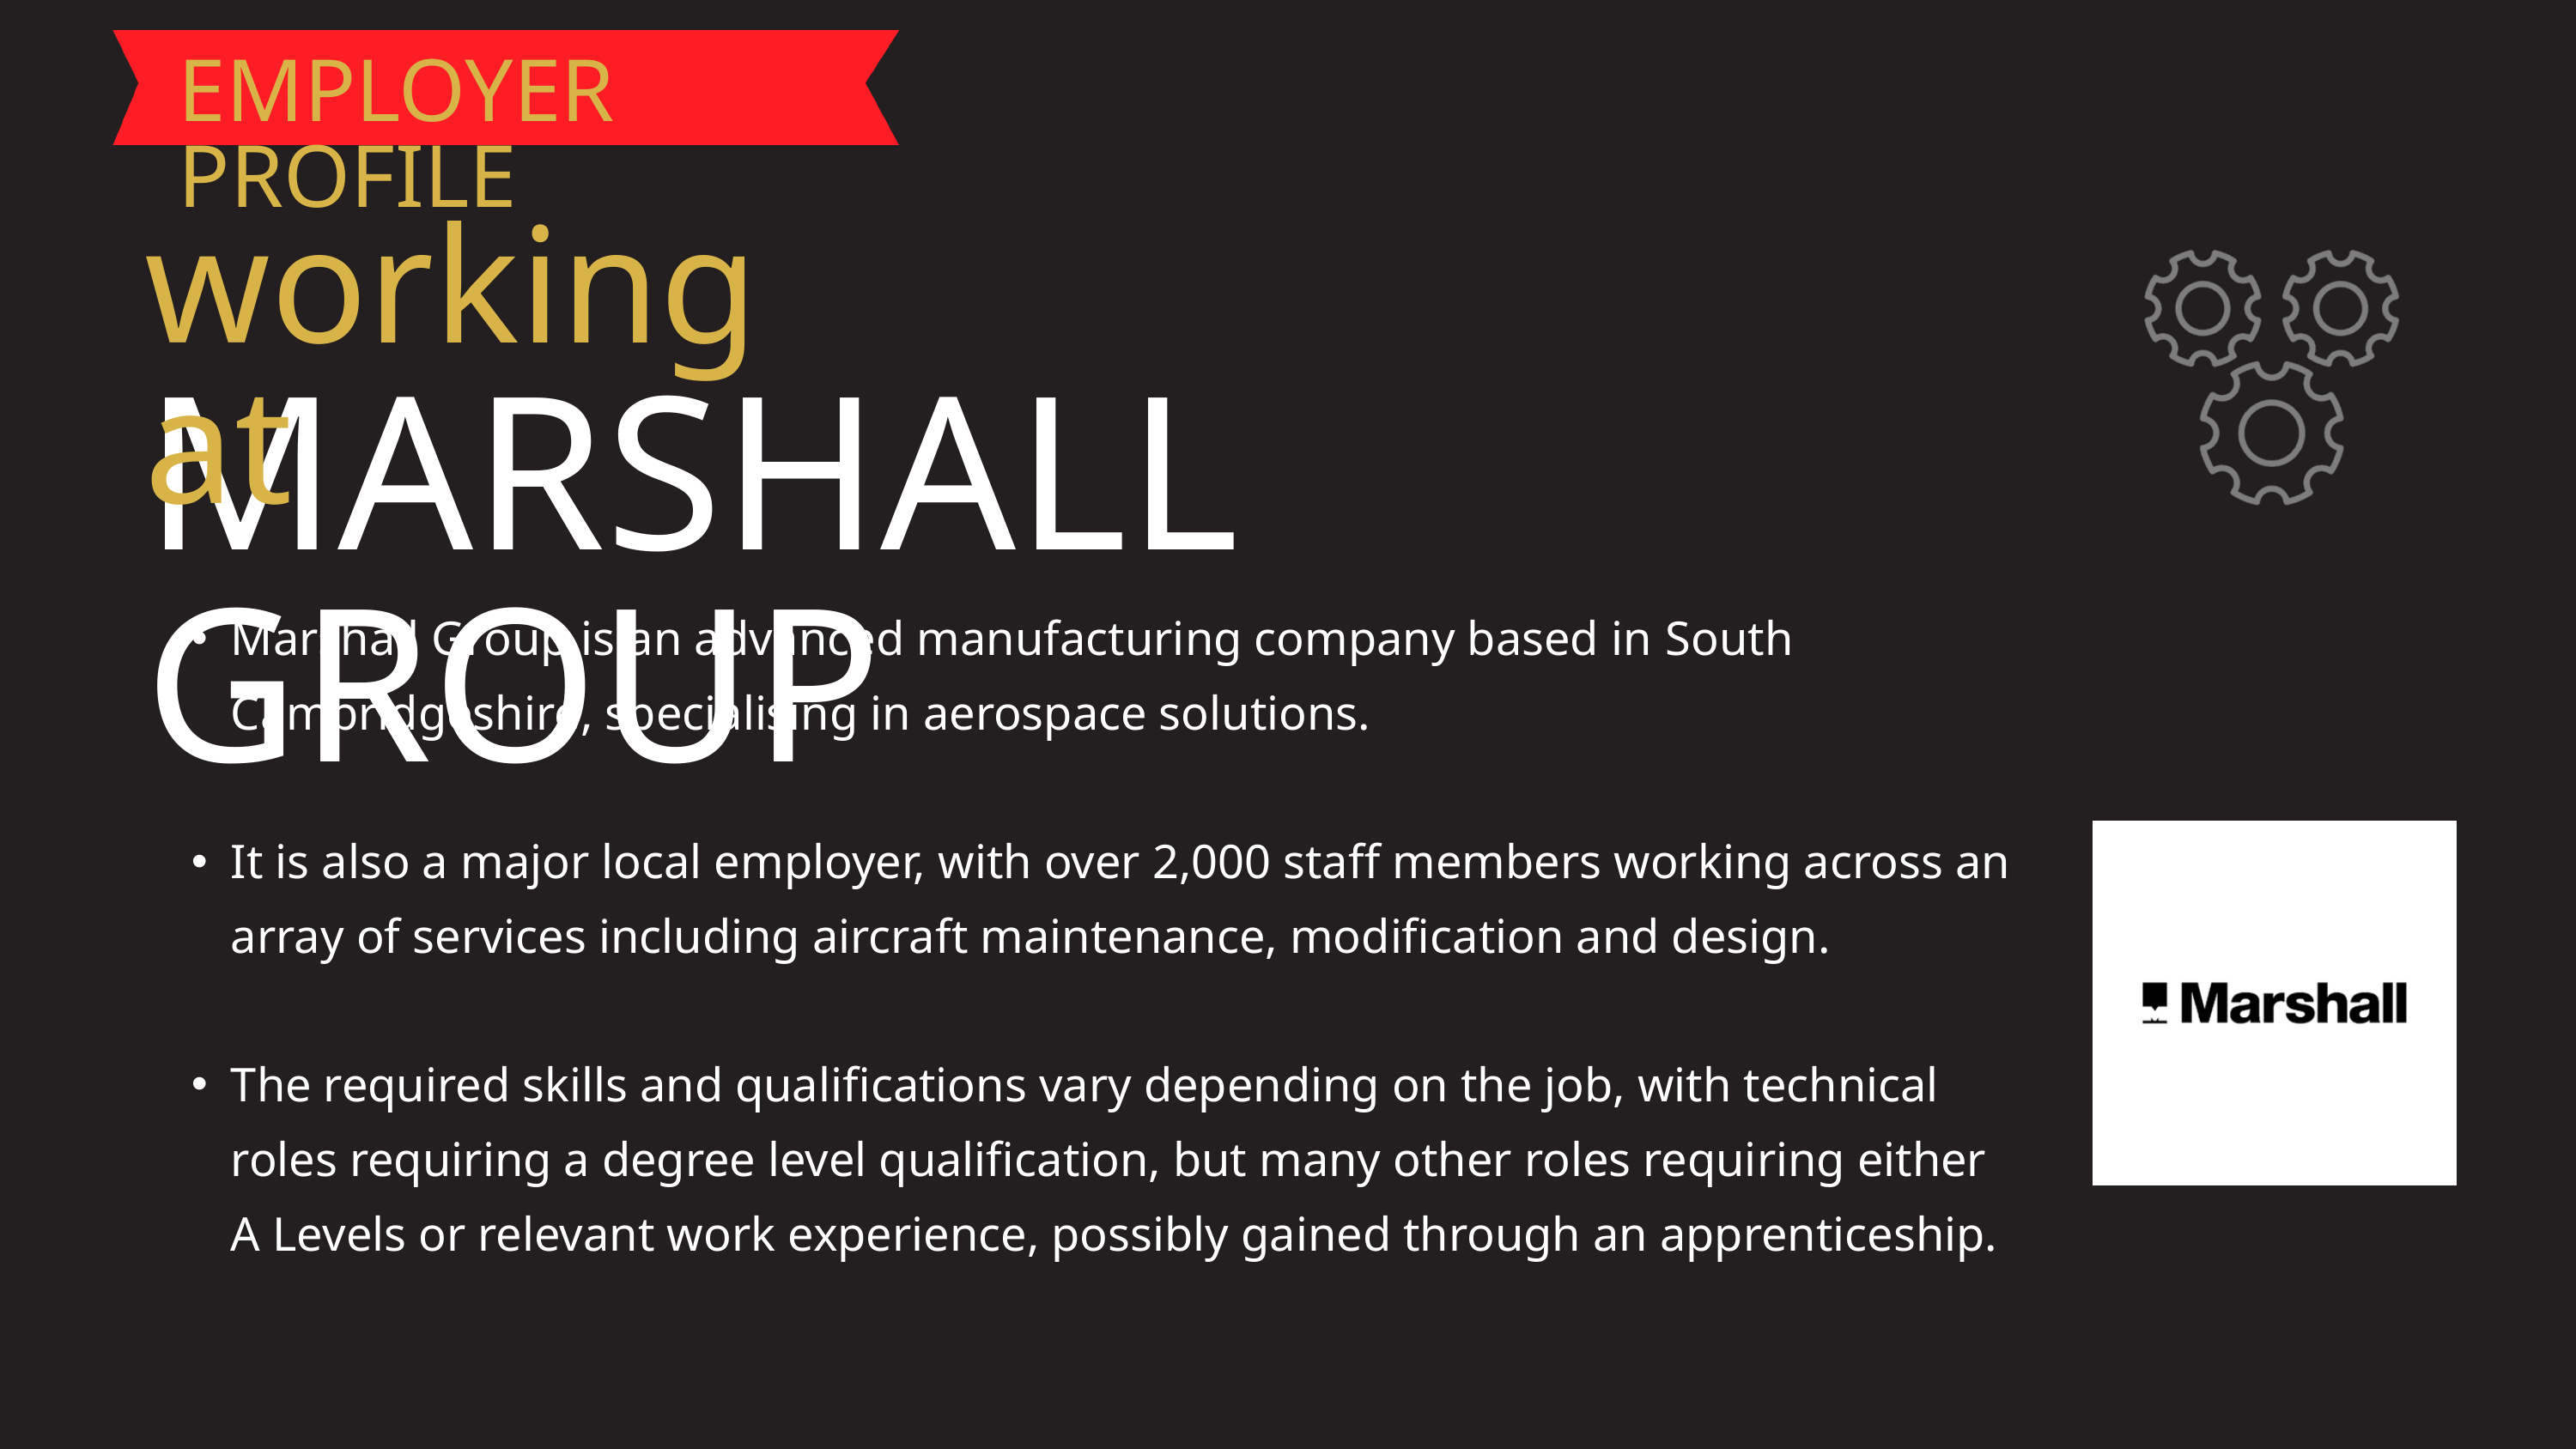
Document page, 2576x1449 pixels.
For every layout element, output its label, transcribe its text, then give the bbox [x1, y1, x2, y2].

picture [2092, 821, 2457, 1185]
text_box Marshall Group is an advanced manufacturing company based in South Cambridgeshire, specialising in aerospace solutions. It is also a major local employer, with over 2,000 staff members working across an array of services including aircraft maintenance, modification and design. The required skills and qualifications vary depending on the job, with technical roles requiring a degree level qualification, but many other roles requiring either A Levels or relevant work experience, possibly gained through an apprenticeship. [151, 591, 2024, 1260]
picture [2116, 213, 2433, 526]
text_box working at [144, 215, 785, 537]
text_box MARSHALL GROUP [144, 379, 1908, 805]
text_box EMPLOYER PROFILE [178, 152, 833, 225]
picture [111, 29, 901, 145]
